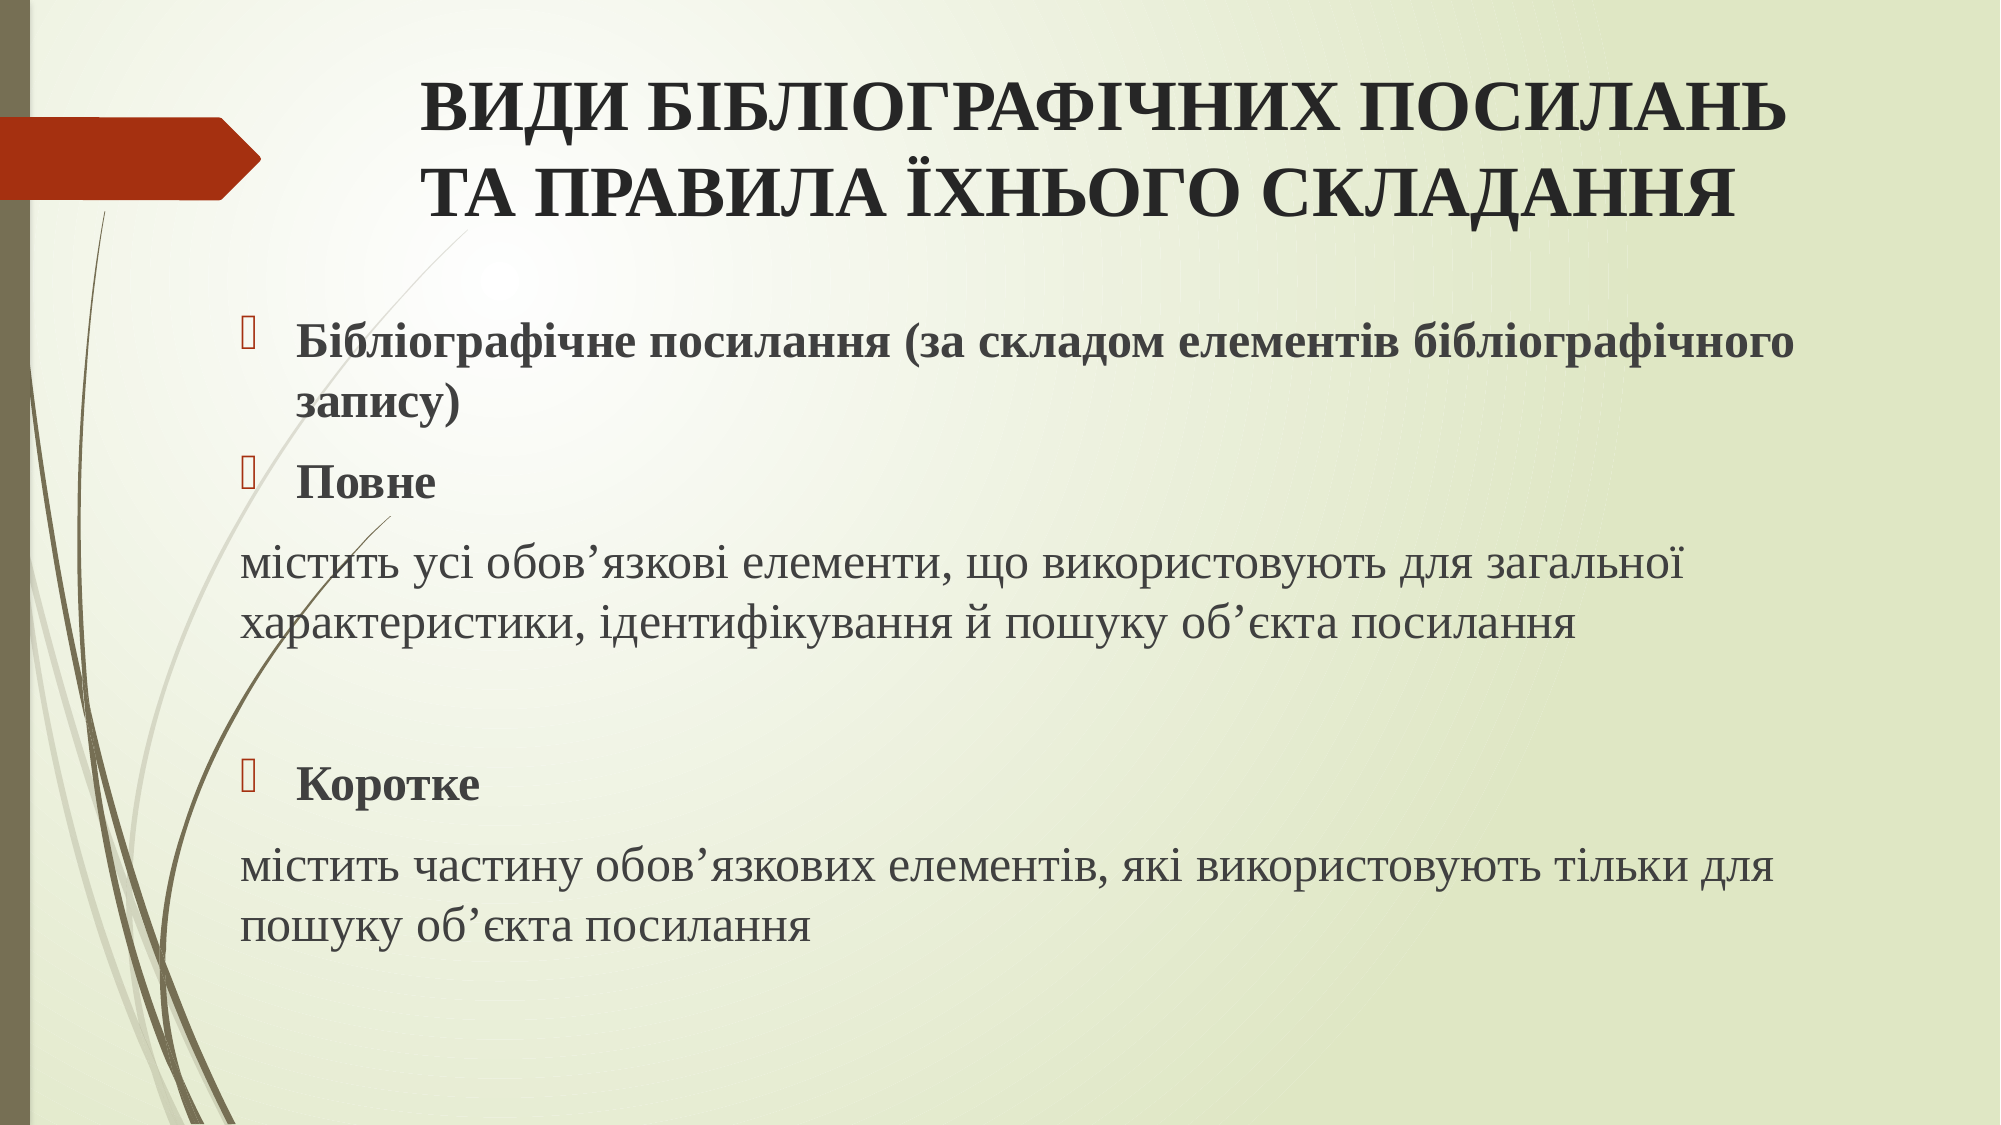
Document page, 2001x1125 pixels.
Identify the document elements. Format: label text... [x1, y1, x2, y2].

list Бібліографічне посилання (за складом елементів бібліографічного запису) Повне містить усі обов’язкові елементи, що використовують для загальної характеристики, ідентифікування й пошуку об’єкта посилання Коротке містить частину обов’язкових елементів, які використовують тільки для пошуку об’єкта посилання [225, 299, 1937, 1083]
title ВИДИ БІБЛІОГРАФІЧНИХ ПОСИЛАНЬ ТА ПРАВИЛА ЇХНЬОГО СКЛАДАННЯ [405, 51, 1868, 262]
